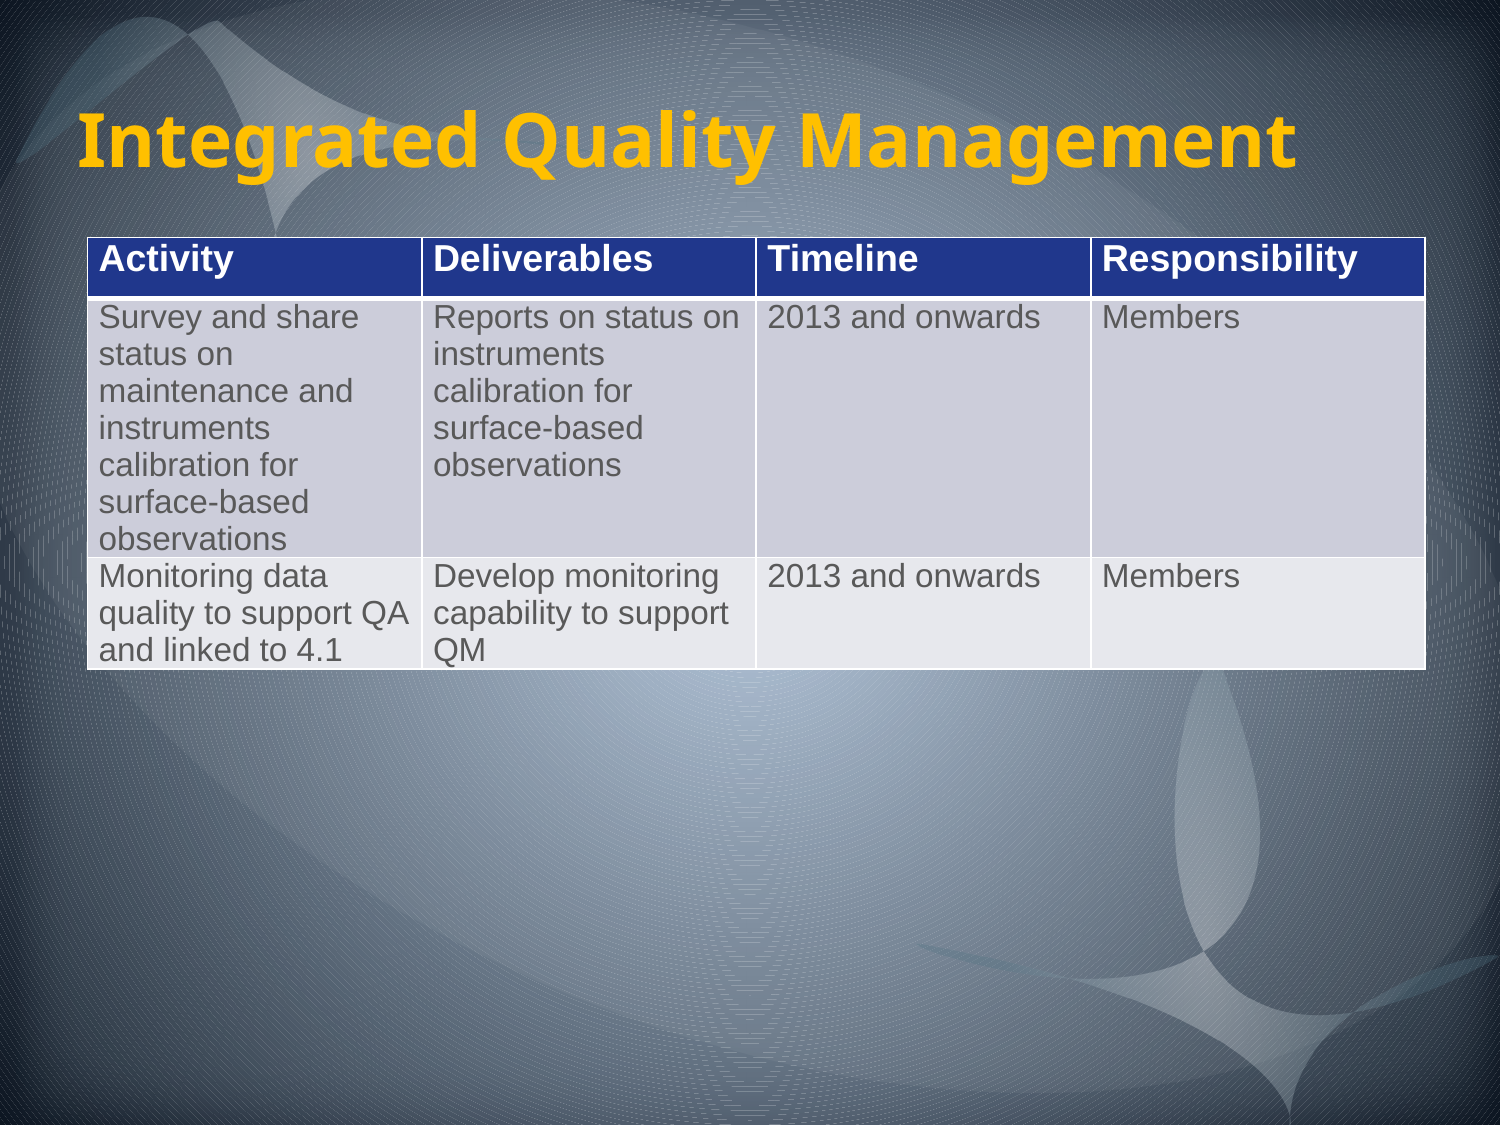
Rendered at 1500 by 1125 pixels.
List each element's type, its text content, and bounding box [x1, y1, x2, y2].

table_header Timeline [757, 238, 1090, 296]
table_header Responsibility [1092, 238, 1424, 296]
table_header Deliverables [423, 238, 755, 296]
title Integrated Quality Management [62, 62, 1425, 213]
table_cell 2013 and onwards [757, 301, 1090, 557]
table_cell 2013 and onwards [757, 558, 1090, 668]
picture [0, 0, 1500, 1125]
table_cell Survey and share status on maintenance and instruments calibration for surface-based observations [88, 301, 421, 557]
table_cell Monitoring data quality to support QA and linked to 4.1 [88, 558, 421, 668]
table_cell Members [1092, 558, 1424, 668]
table_cell Reports on status on instruments calibration for surface-based observations [423, 301, 755, 557]
table_header Activity [88, 238, 421, 296]
table_cell Members [1092, 301, 1424, 557]
table_cell Develop monitoring capability to support QM [423, 558, 755, 668]
